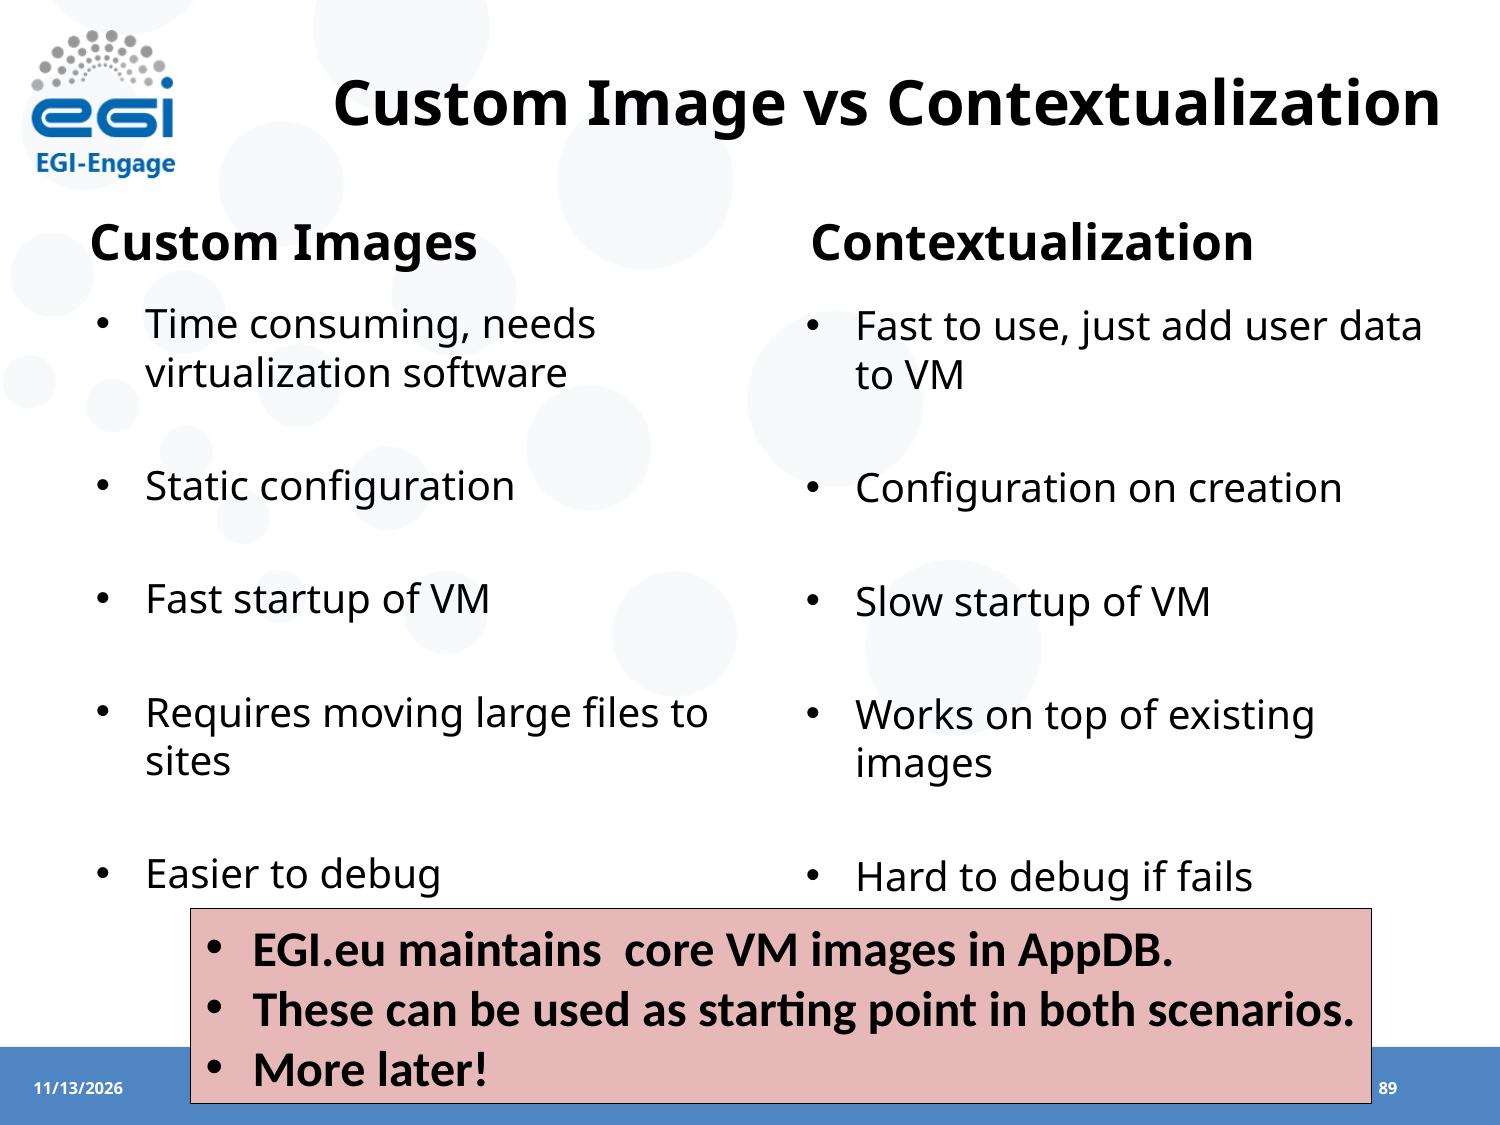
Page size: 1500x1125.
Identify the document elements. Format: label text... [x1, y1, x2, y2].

list Fast to use, just add user data to VM Configuration on creation Slow startup of VM Works on top of existing images Hard to debug if fails [791, 292, 1455, 912]
list Custom Images [75, 172, 738, 278]
list Contextualization [795, 172, 1459, 278]
title Custom Image vs Contextualization [253, 30, 1459, 171]
list Time consuming, needs virtualization software Static configuration Fast startup of VM Requires moving large files to sites Easier to debug [81, 290, 744, 910]
picture [3, 0, 1076, 772]
text_box EGI.eu maintains core VM images in AppDB. These can be used as starting point in both scenarios. More later! [190, 908, 1372, 1104]
